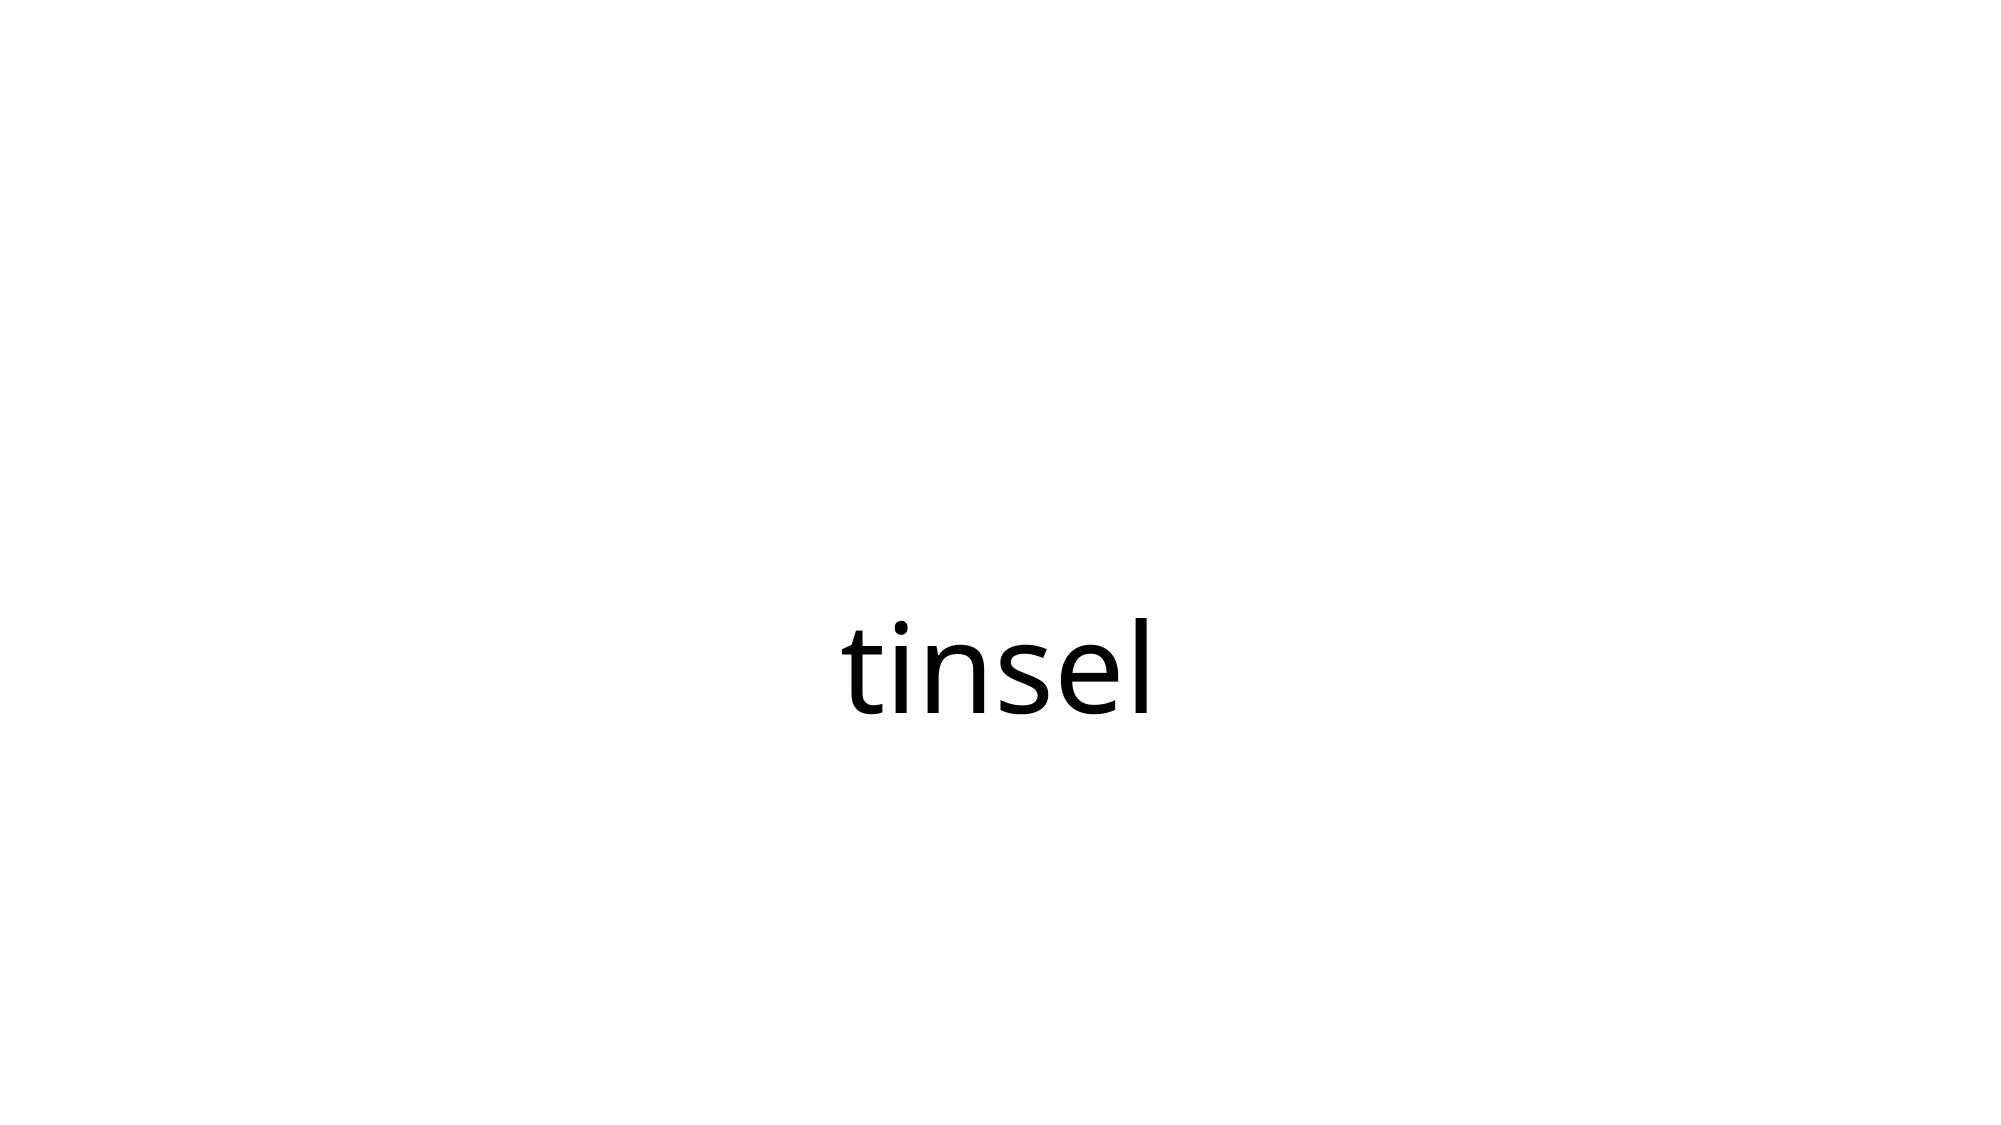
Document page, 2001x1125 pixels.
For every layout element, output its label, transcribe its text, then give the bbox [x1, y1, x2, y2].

title tinsel [136, 505, 1862, 749]
